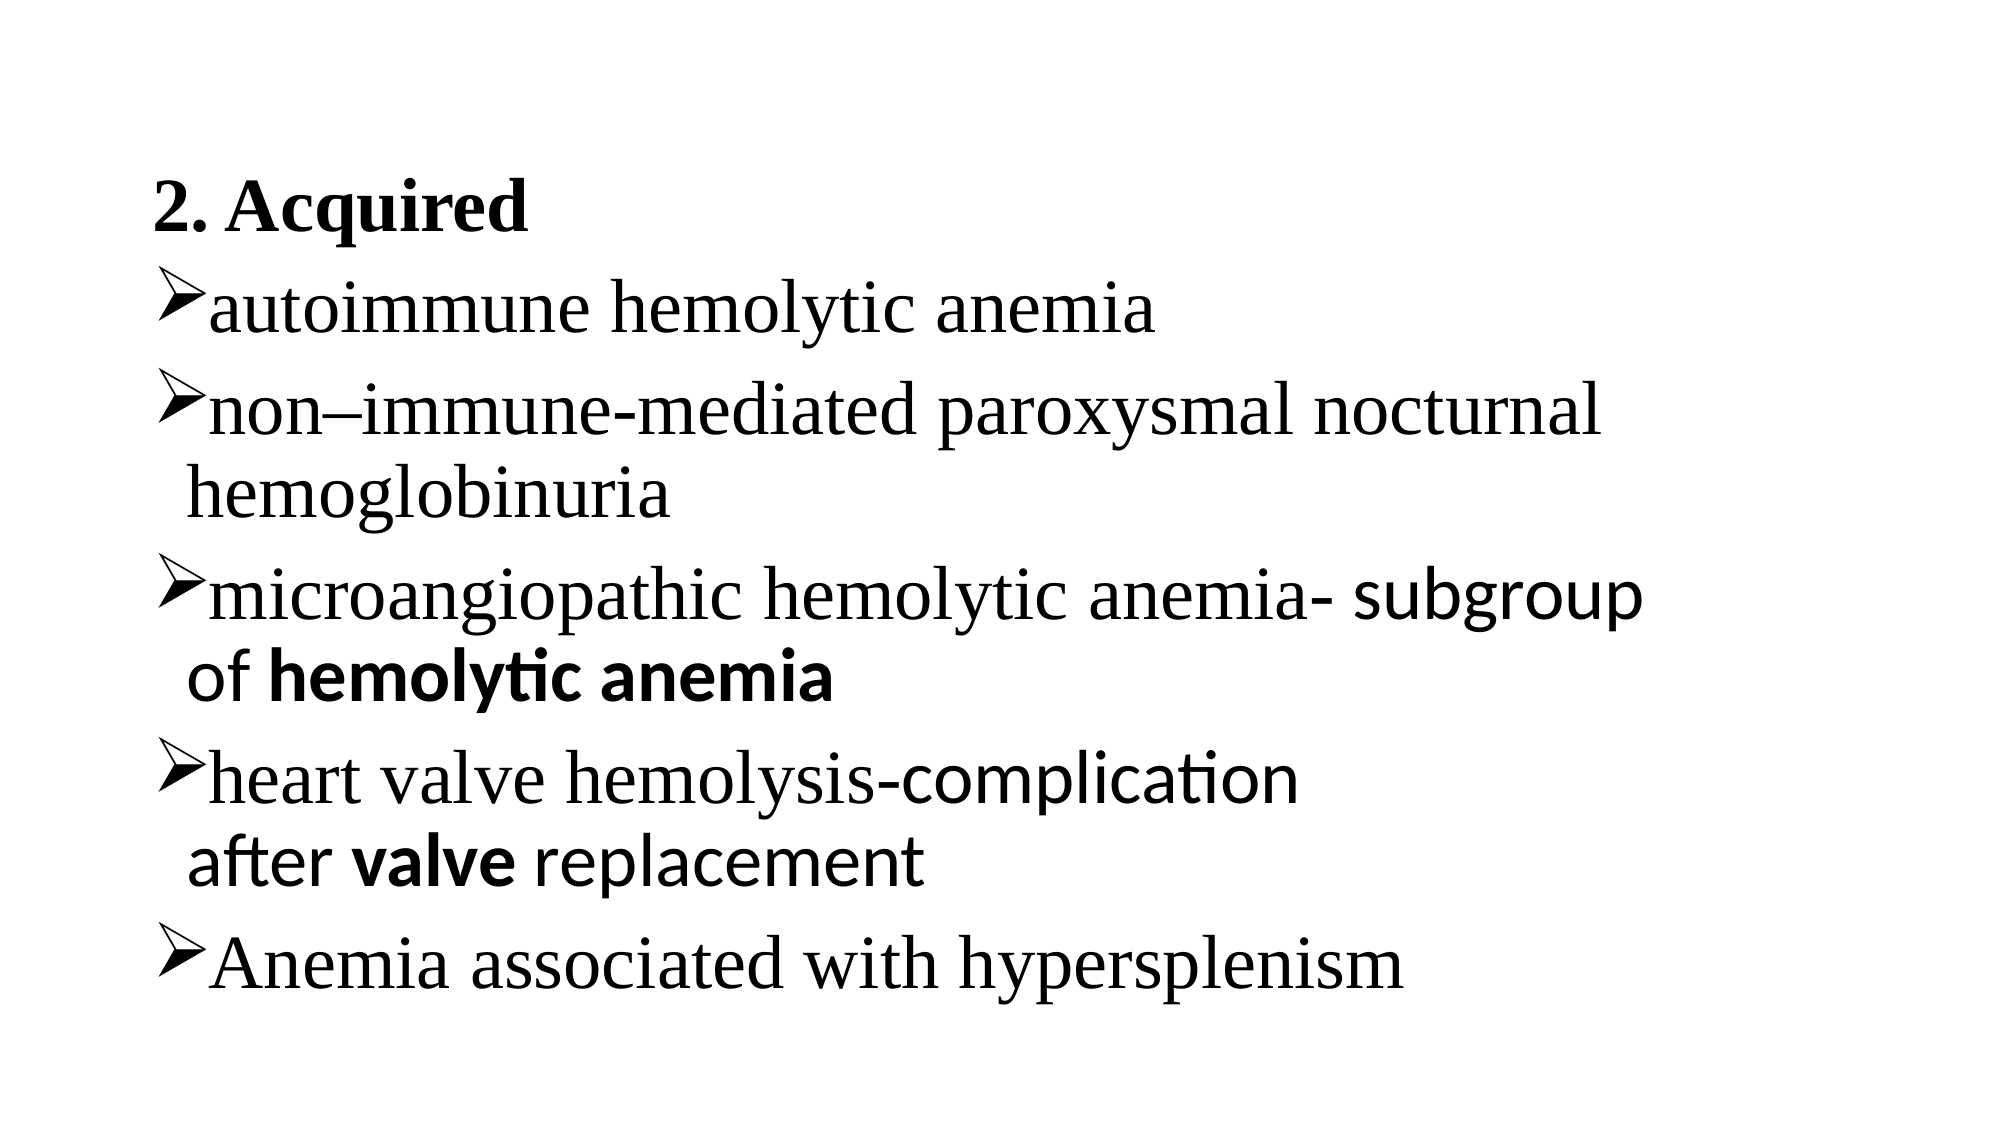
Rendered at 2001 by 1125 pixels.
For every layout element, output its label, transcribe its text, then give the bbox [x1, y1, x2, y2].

list 2. Acquired autoimmune hemolytic anemia non–immune-mediated paroxysmal nocturnal hemoglobinuria microangiopathic hemolytic anemia- subgroup of hemolytic anemia heart valve hemolysis-complication after valve replacement Anemia associated with hypersplenism [137, 157, 1863, 1014]
